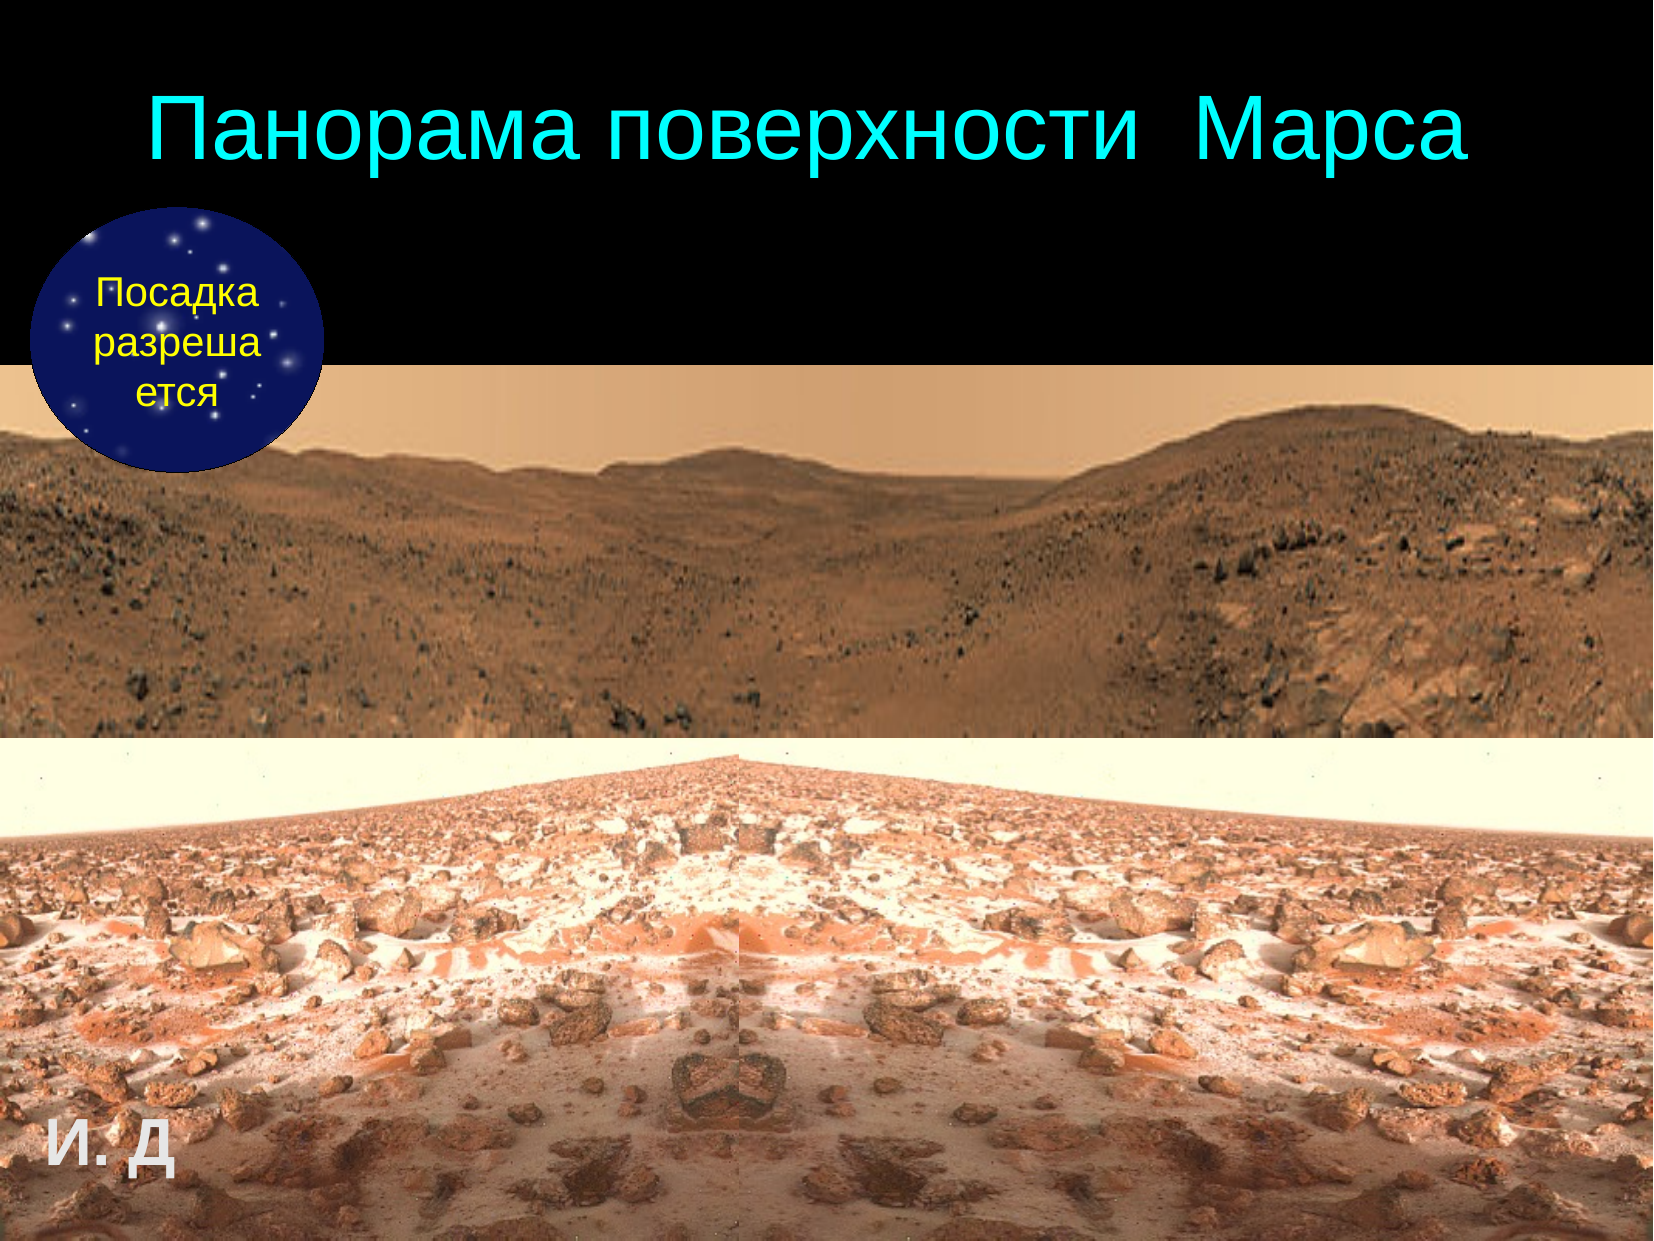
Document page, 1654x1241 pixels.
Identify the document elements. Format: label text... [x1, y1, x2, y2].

title Панорама поверхности Марса [88, 11, 1528, 235]
picture [0, 365, 1654, 1241]
text_box Посадка разрешается [29, 206, 325, 364]
